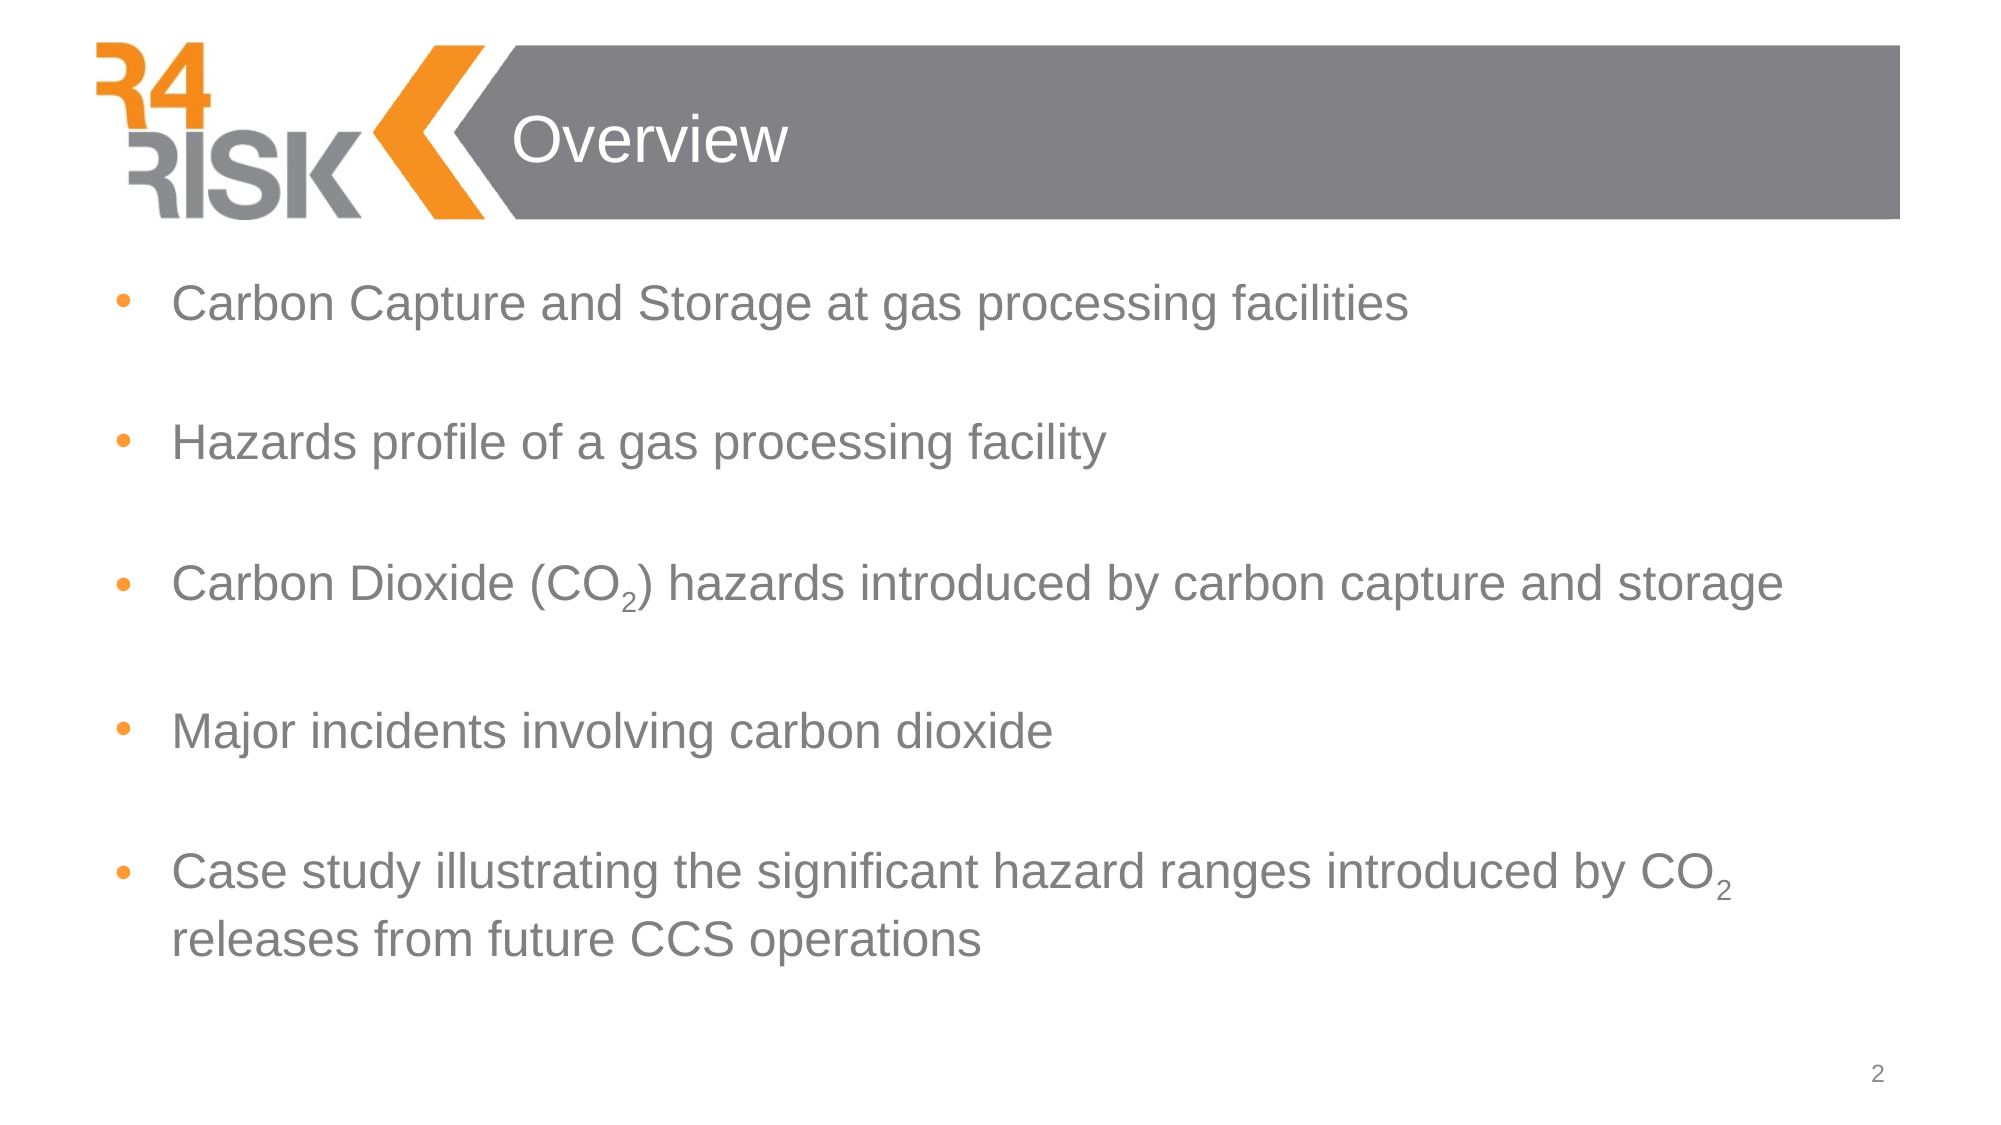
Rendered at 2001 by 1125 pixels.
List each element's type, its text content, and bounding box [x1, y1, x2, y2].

title Overview [496, 90, 1900, 183]
list Carbon Capture and Storage at gas processing facilities Hazards profile of a gas processing facility Carbon Dioxide (CO2) hazards introduced by carbon capture and storage Major incidents involving carbon dioxide Case study illustrating the significant hazard ranges introduced by CO2 releases from future CCS operations [99, 262, 1900, 1005]
picture [96, 0, 1900, 262]
slide_number 2 [1433, 1042, 1900, 1103]
